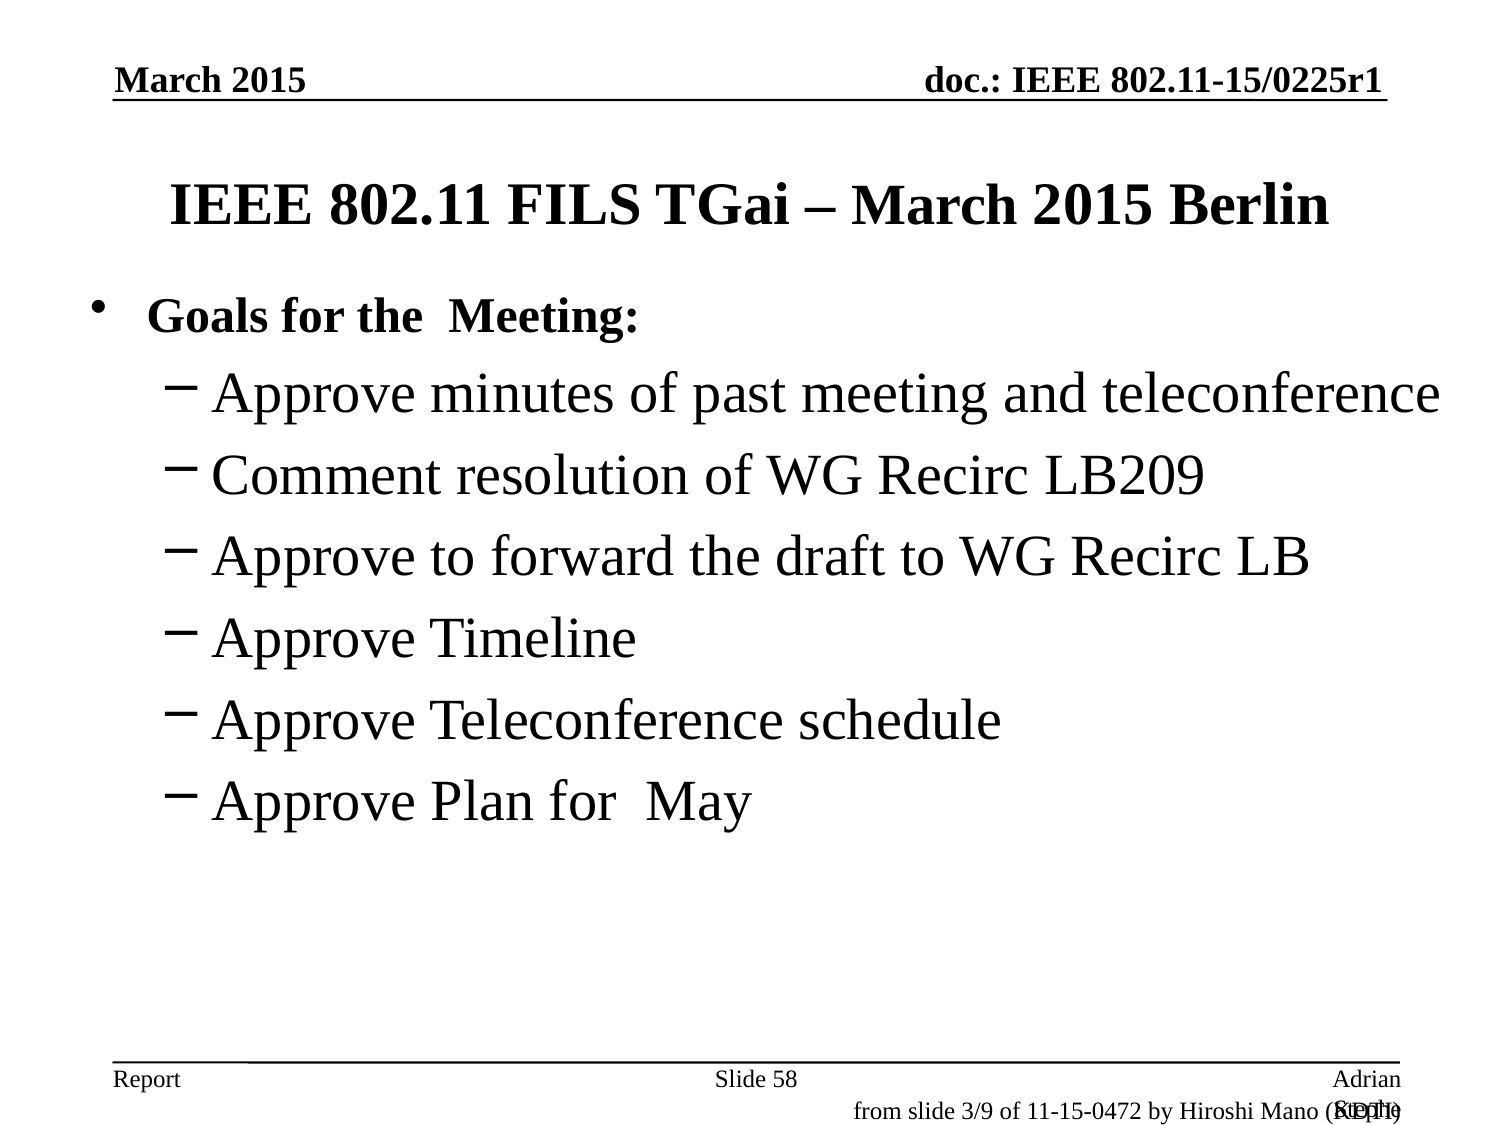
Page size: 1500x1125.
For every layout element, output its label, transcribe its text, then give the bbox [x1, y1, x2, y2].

list Goals for the Meeting: Approve minutes of past meeting and teleconference Comment resolution of WG Recirc LB209 Approve to forward the draft to WG Recirc LB Approve Timeline Approve Teleconference schedule Approve Plan for May [75, 275, 1500, 1125]
footer Adrian Stephens, Intel [1324, 1061, 1402, 1087]
title IEEE 802.11 FILS TGai – March 2015 Berlin [0, 112, 1500, 288]
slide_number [114, 54, 374, 101]
text_box from slide 3/9 of 11-15-0472 by Hiroshi Mano (KDTI) [343, 1087, 1417, 1125]
slide_number Slide 58 [711, 1061, 801, 1087]
